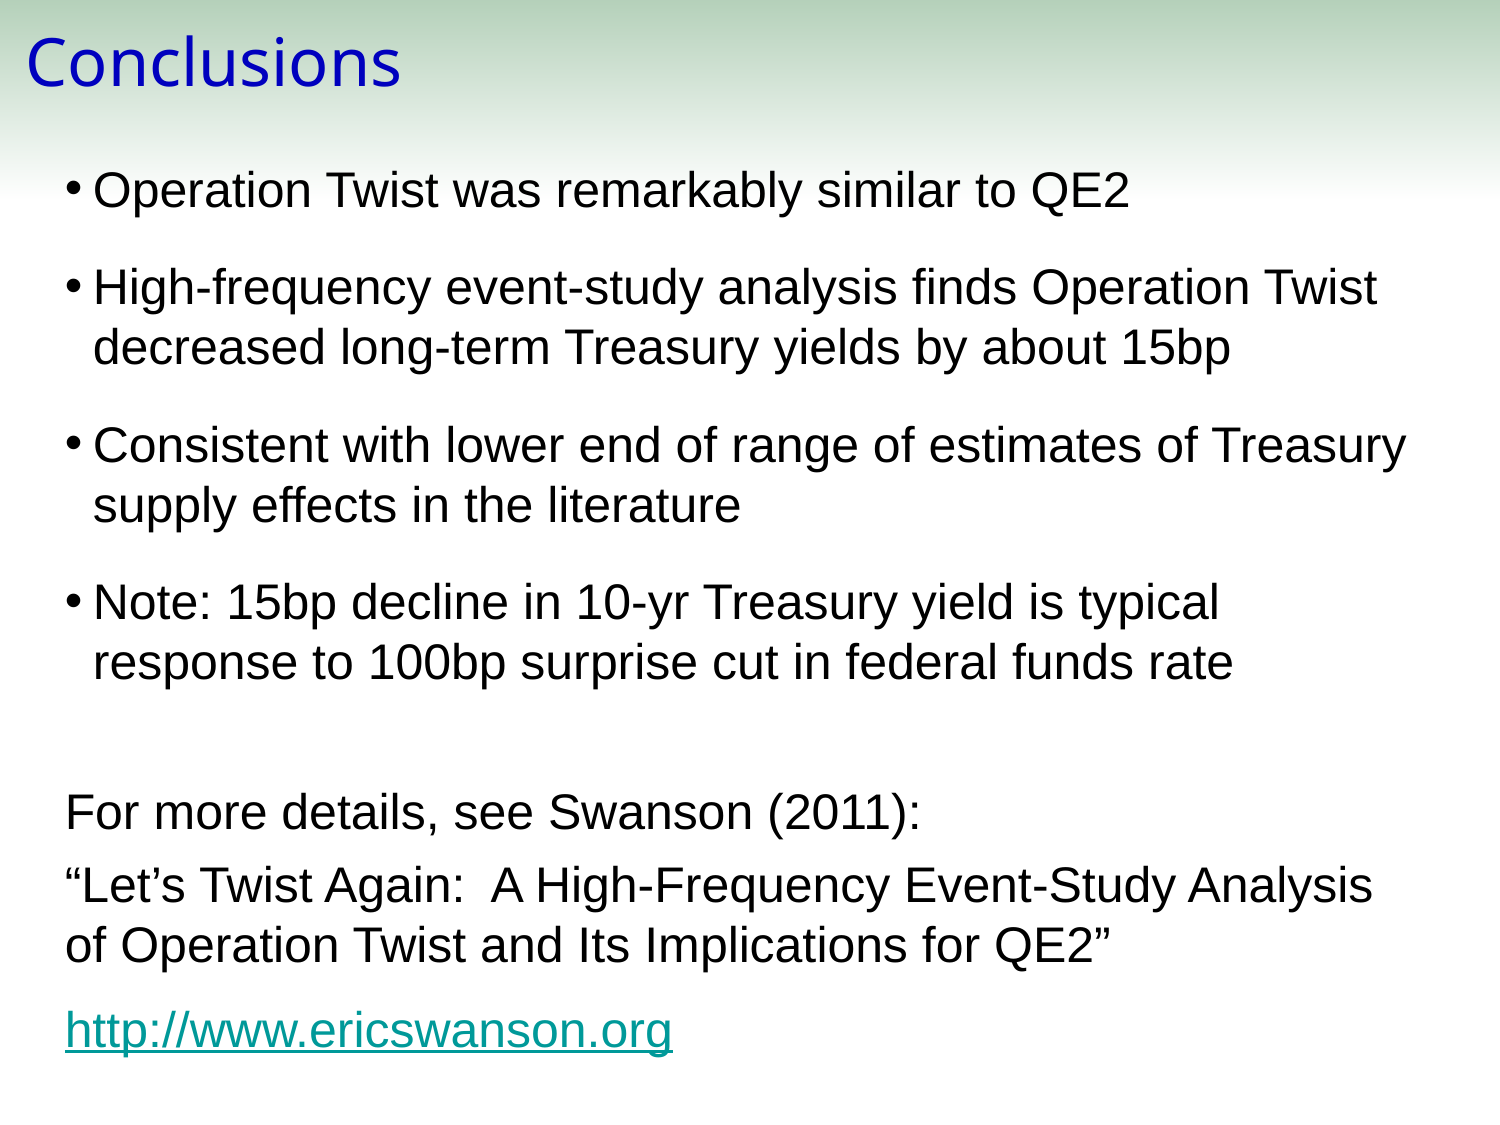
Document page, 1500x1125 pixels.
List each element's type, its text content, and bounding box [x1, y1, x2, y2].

text_box Operation Twist was remarkably similar to QE2 High-frequency event-study analysis finds Operation Twist decreased long-term Treasury yields by about 15bp Consistent with lower end of range of estimates of Treasury supply effects in the literature Note: 15bp decline in 10-yr Treasury yield is typical response to 100bp surprise cut in federal funds rate For more details, see Swanson (2011): “Let’s Twist Again: A High-Frequency Event-Study Analysis of Operation Twist and Its Implications for QE2” http://www.ericswanson.org [50, 149, 1425, 1065]
text_box Conclusions [10, 12, 418, 108]
